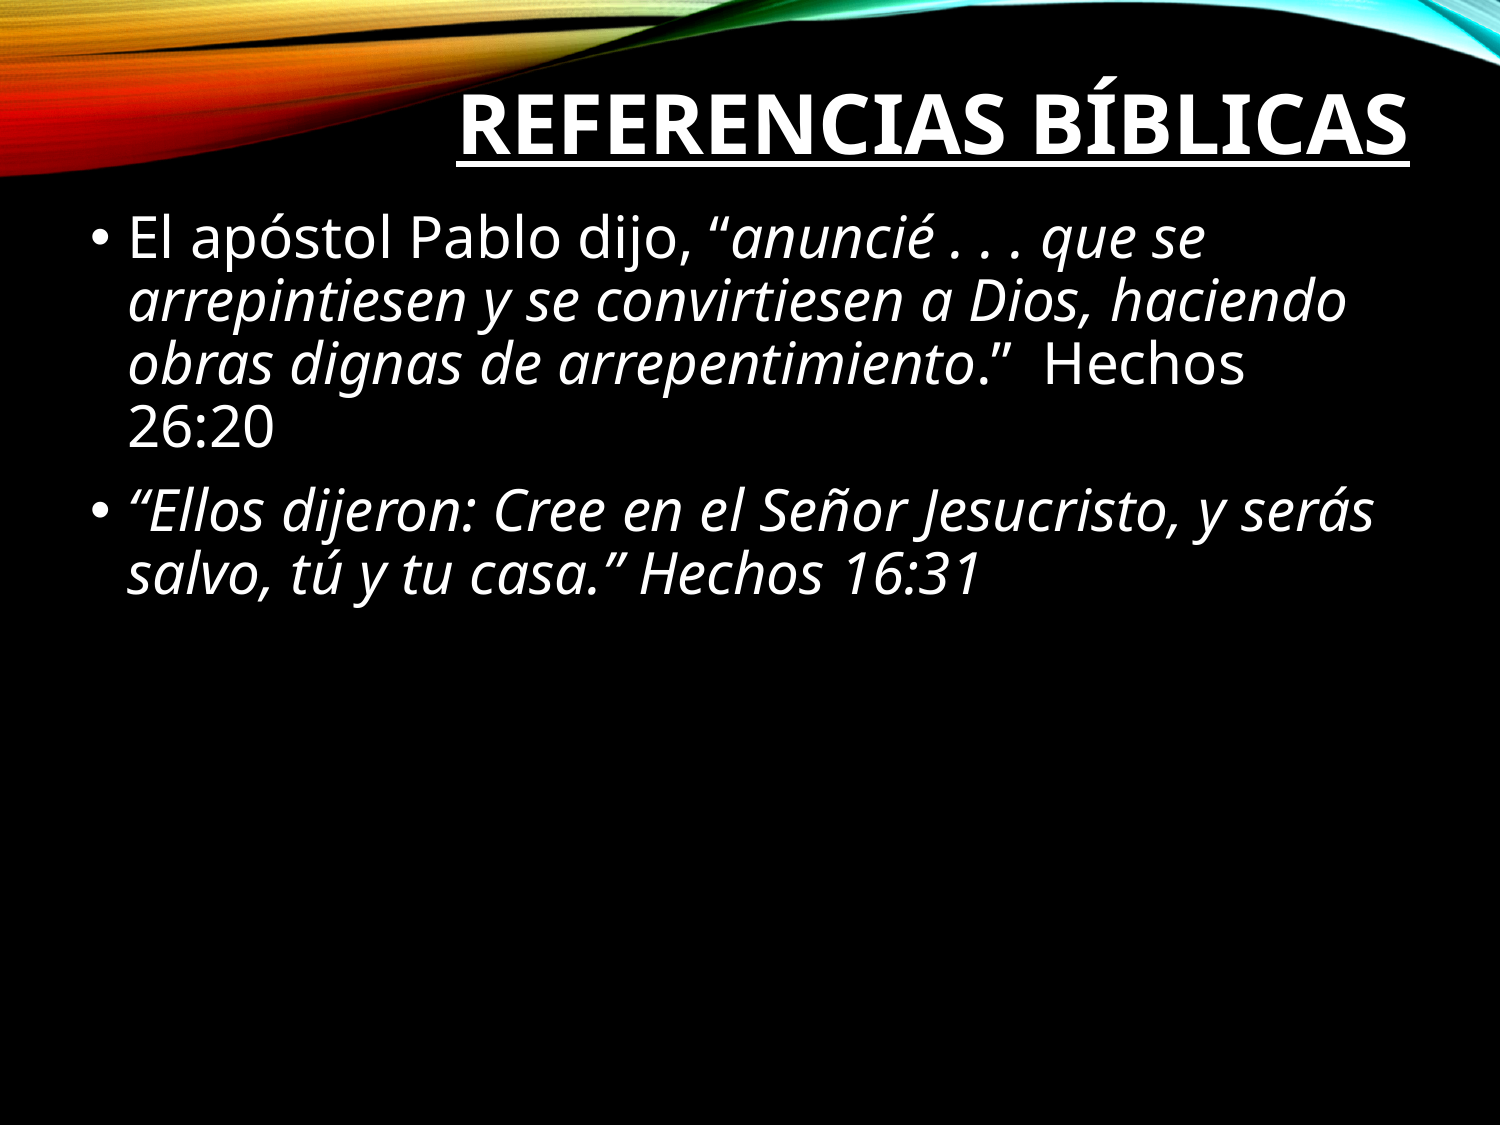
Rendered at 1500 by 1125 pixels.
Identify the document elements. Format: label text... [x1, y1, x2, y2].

title Referencias Bíblicas [75, 54, 1425, 200]
picture [0, 0, 1500, 178]
list El apóstol Pablo dijo, “anuncié . . . que se arrepintiesen y se convirtiesen a Dios, haciendo obras dignas de arrepentimiento.” Hechos 26:20 “Ellos dijeron: Cree en el Señor Jesucristo, y serás salvo, tú y tu casa.” Hechos 16:31 [75, 200, 1425, 912]
